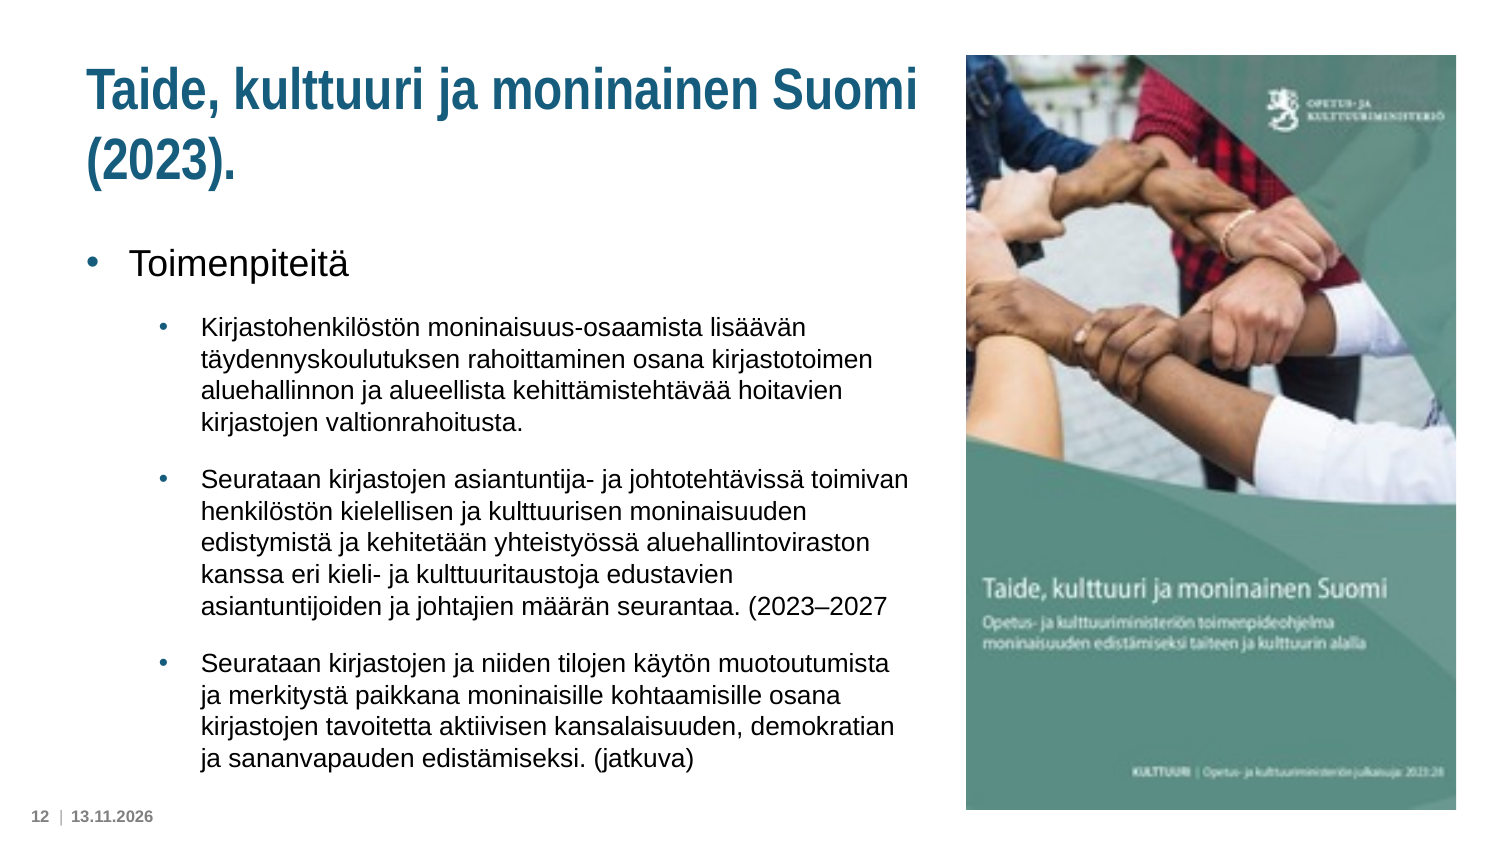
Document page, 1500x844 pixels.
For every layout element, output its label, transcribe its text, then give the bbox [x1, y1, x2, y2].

title Taide, kulttuuri ja moninainen Suomi (2023). [70, 38, 957, 199]
list Toimenpiteitä Kirjastohenkilöstön moninaisuus-osaamista lisäävän täydennyskoulutuksen rahoittaminen osana kirjastotoimen aluehallinnon ja alueellista kehittämistehtävää hoitavien kirjastojen valtionrahoitusta. Seurataan kirjastojen asiantuntija- ja johtotehtävissä toimivan henkilöstön kielellisen ja kulttuurisen moninaisuuden edistymistä ja kehitetään yhteistyössä aluehallintoviraston kanssa eri kieli- ja kulttuuritaustoja edustavien asiantuntijoiden ja johtajien määrän seurantaa. (2023–2027 Seurataan kirjastojen ja niiden tilojen käytön muotoutumista ja merkitystä paikkana moninaisille kohtaamisille osana kirjastojen tavoitetta aktiivisen kansalaisuuden, demokratian ja sananvapauden edistämiseksi. (jatkuva) [70, 231, 928, 788]
picture [965, 55, 1457, 811]
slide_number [70, 799, 184, 833]
slide_number 12 | [0, 799, 67, 833]
